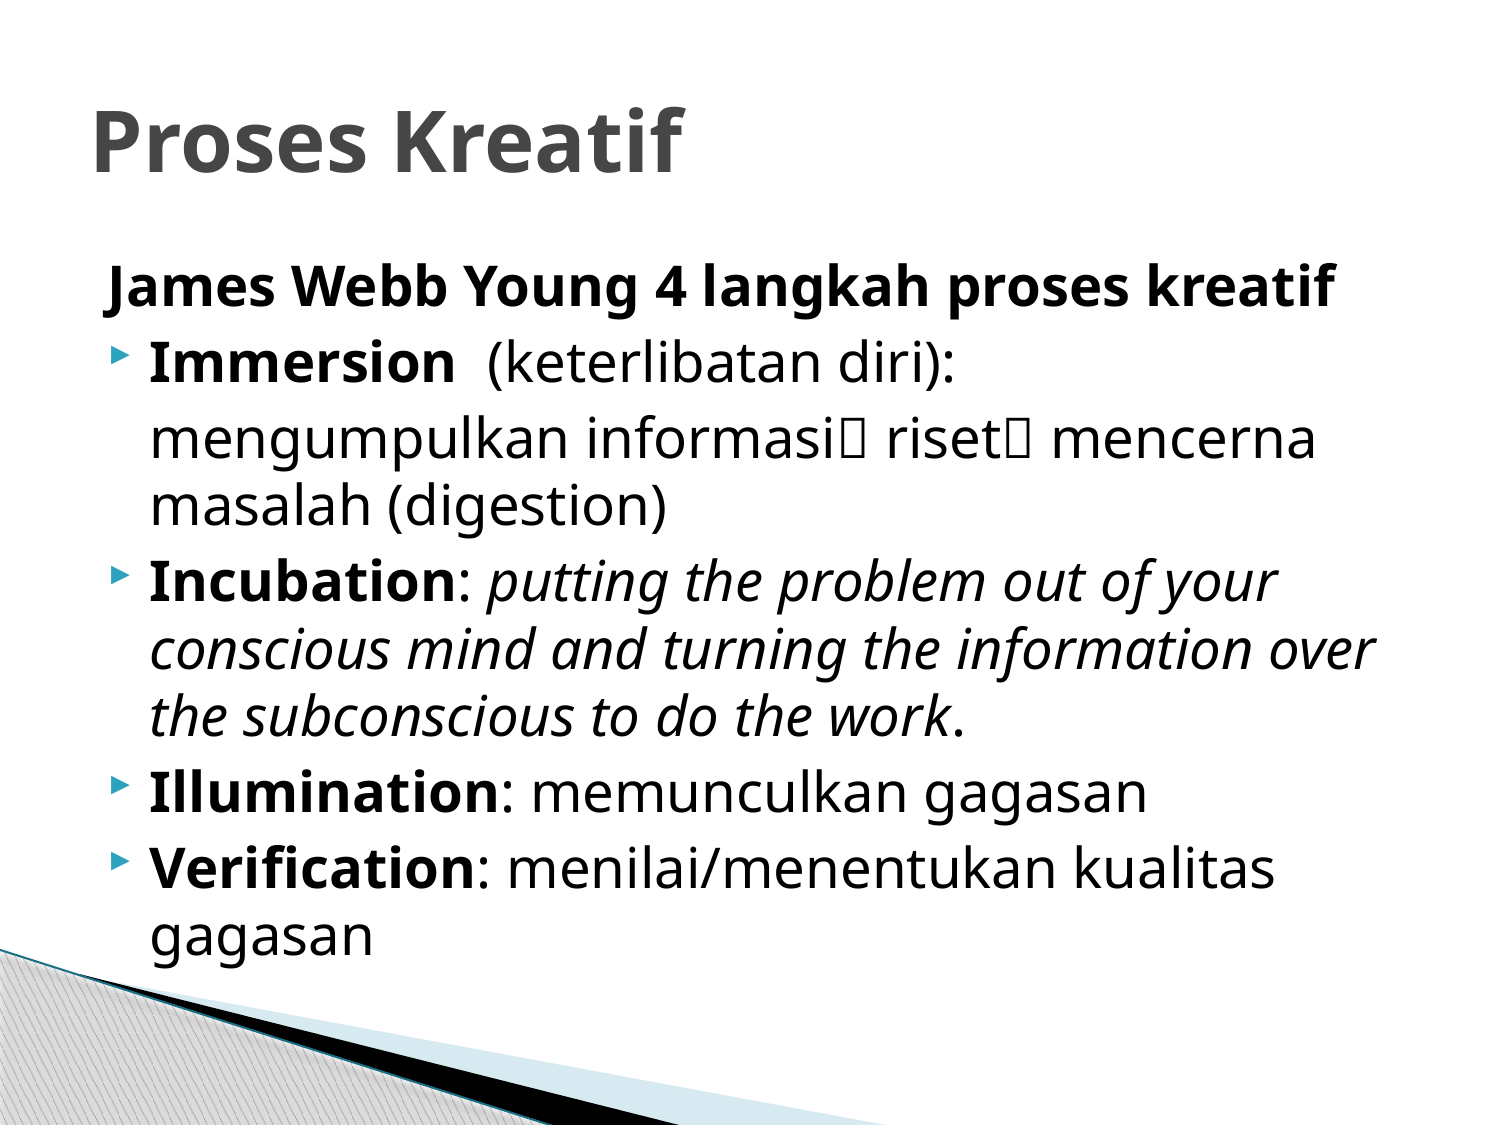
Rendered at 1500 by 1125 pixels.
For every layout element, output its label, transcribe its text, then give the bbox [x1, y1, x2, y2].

title Proses Kreatif [75, 45, 1425, 233]
list James Webb Young 4 langkah proses kreatif Immersion (keterlibatan diri): mengumpulkan informasi riset mencerna masalah (digestion) Incubation: putting the problem out of your conscious mind and turning the information over the subconscious to do the work. Illumination: memunculkan gagasan Verification: menilai/menentukan kualitas gagasan [74, 242, 1426, 986]
